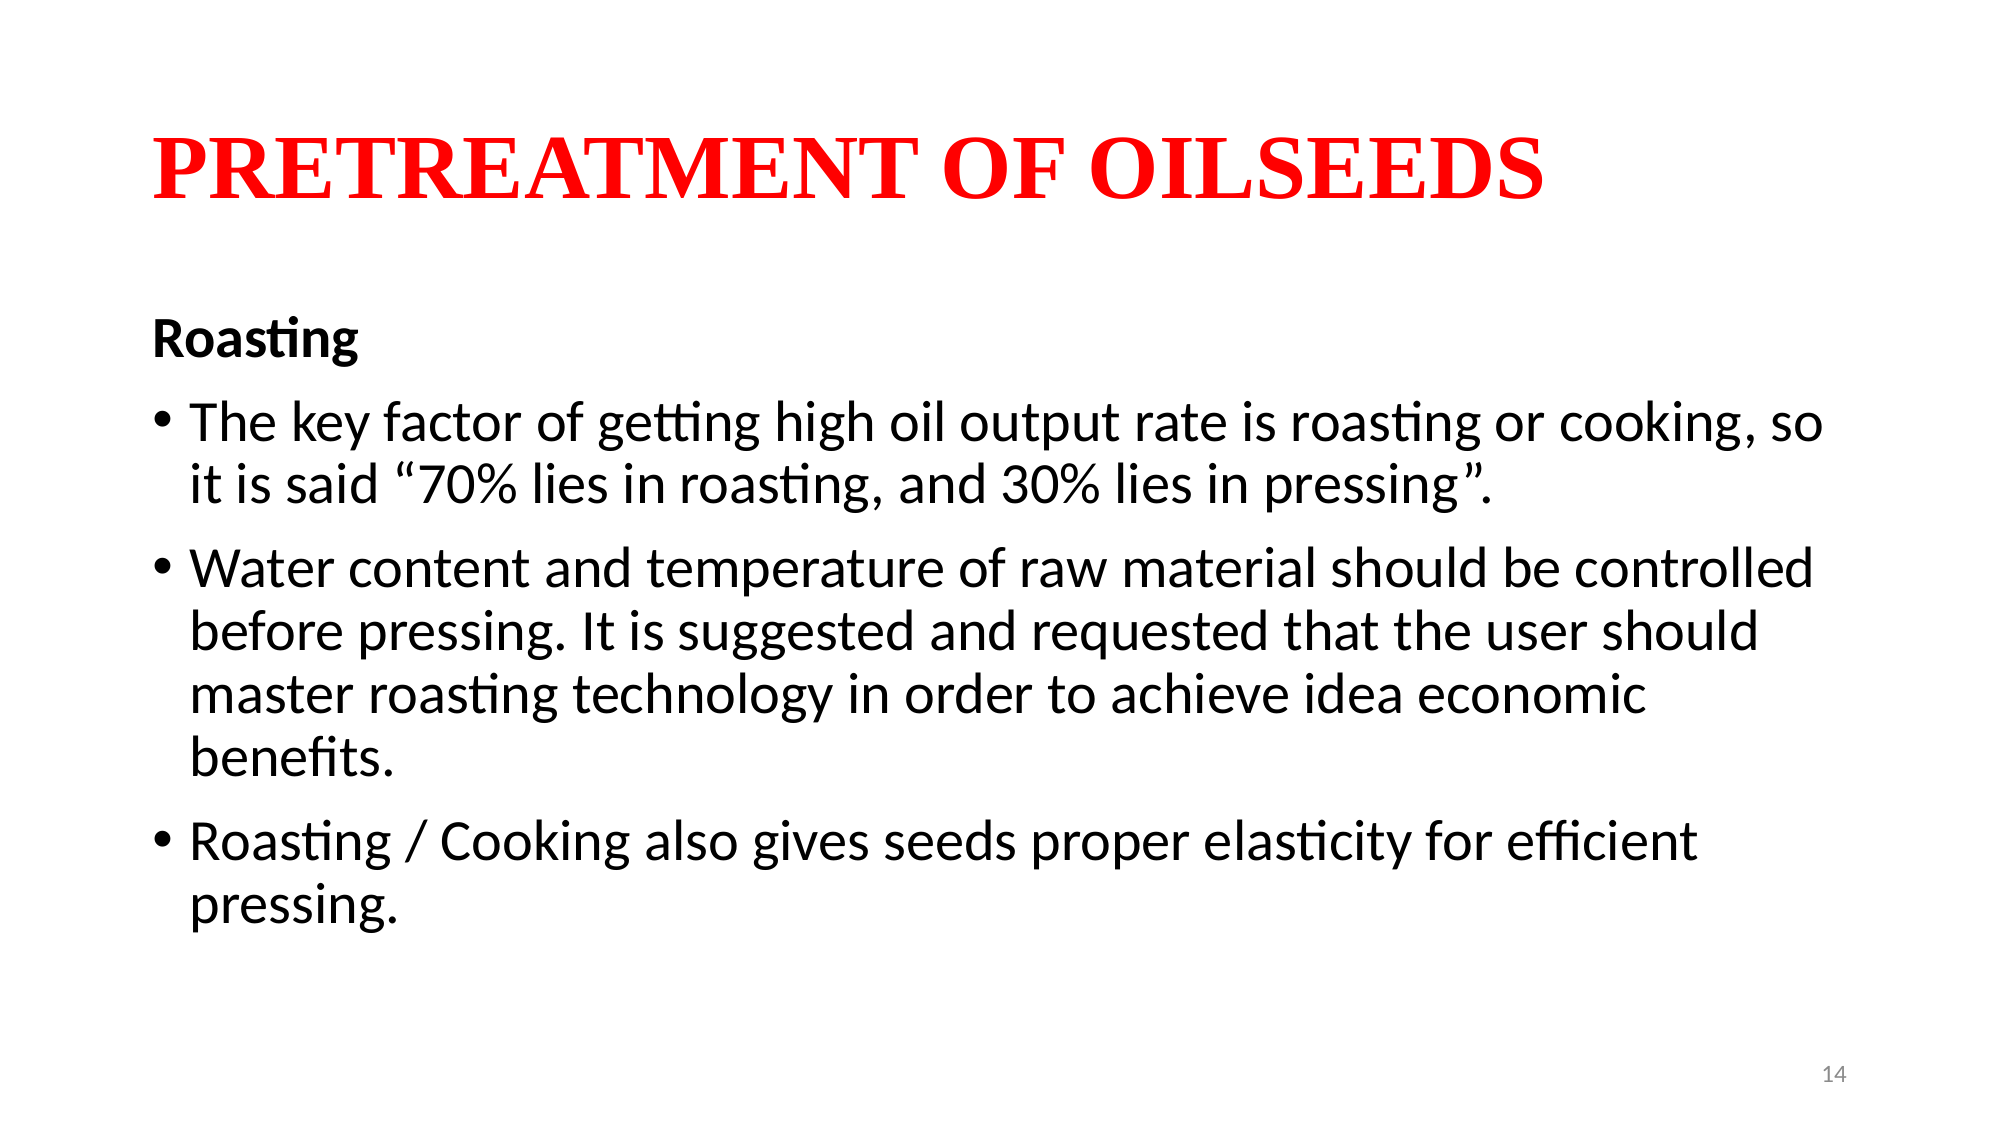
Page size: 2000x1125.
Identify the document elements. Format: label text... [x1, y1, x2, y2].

list Roasting The key factor of getting high oil output rate is roasting or cooking, so it is said “70% lies in roasting, and 30% lies in pressing”. Water content and temperature of raw material should be controlled before pressing. It is suggested and requested that the user should master roasting technology in order to achieve idea economic benefits. Roasting / Cooking also gives seeds proper elasticity for efficient pressing. [137, 299, 1862, 1014]
slide_number 14 [1412, 1042, 1862, 1103]
title PRETREATMENT OF OILSEEDS [137, 59, 1862, 278]
